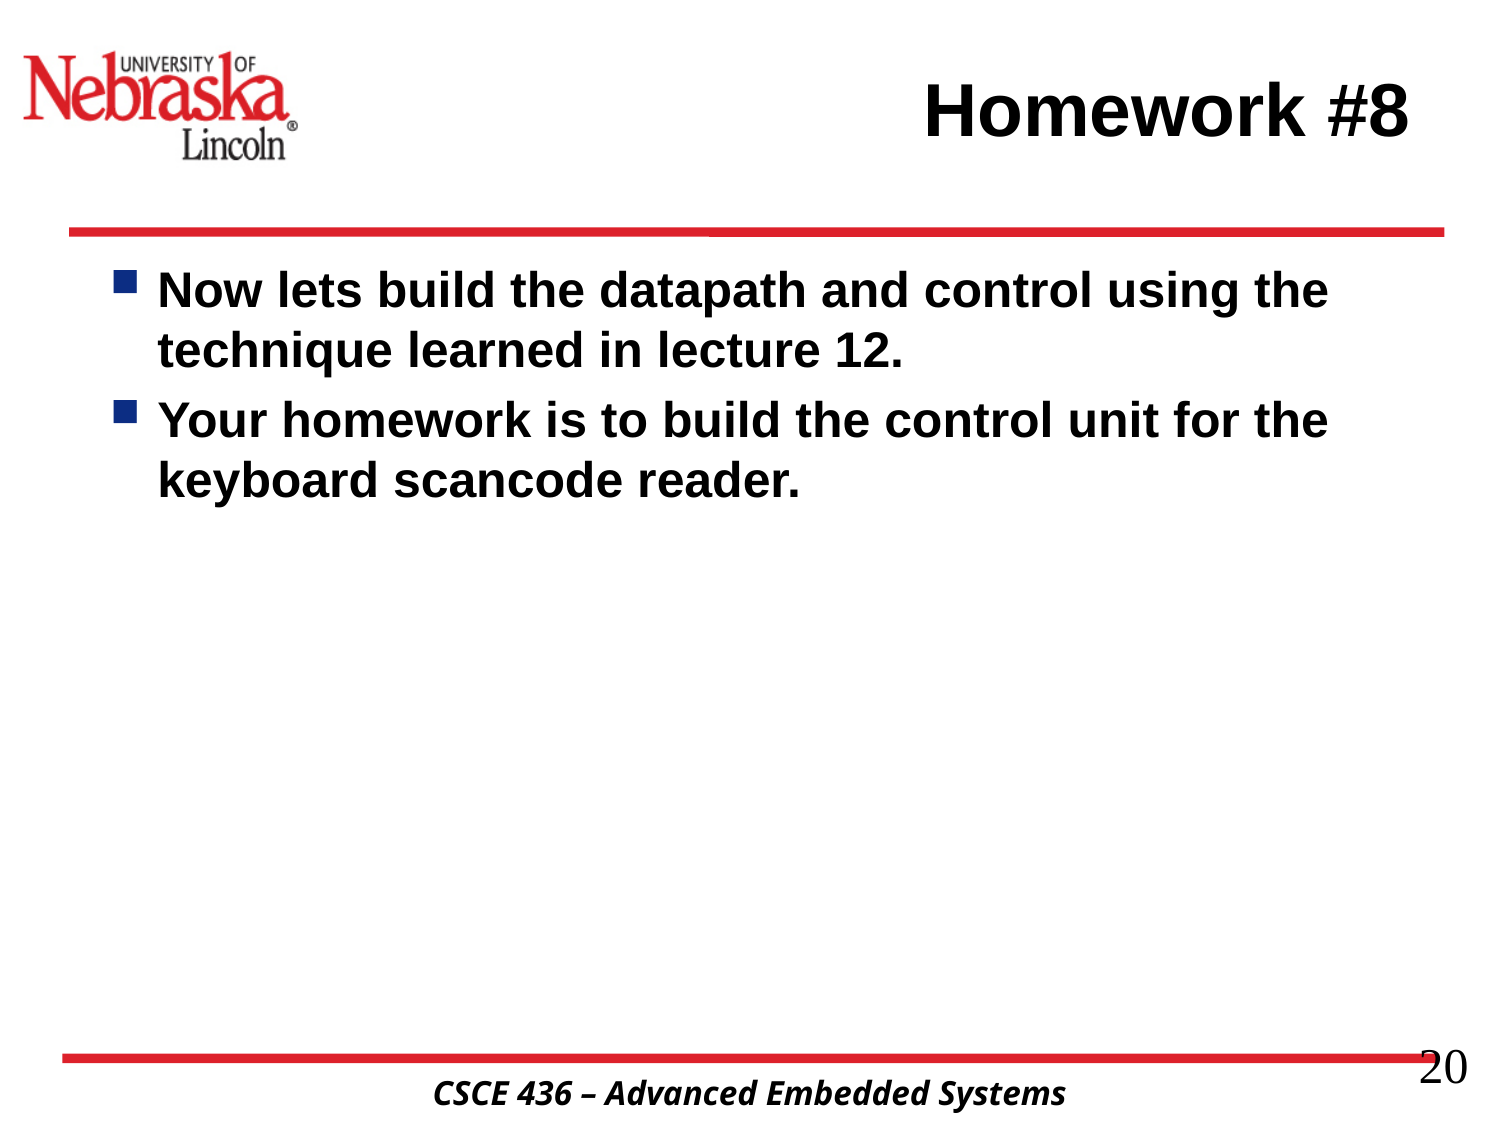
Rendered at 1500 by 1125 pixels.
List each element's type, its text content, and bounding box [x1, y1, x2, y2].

title Homework #8 [313, 12, 1427, 201]
list Now lets build the datapath and control using the technique learned in lecture 12. Your homework is to build the control unit for the keyboard scancode reader. [95, 249, 1430, 960]
slide_number 20 [1133, 1025, 1484, 1105]
picture [1, 32, 313, 181]
